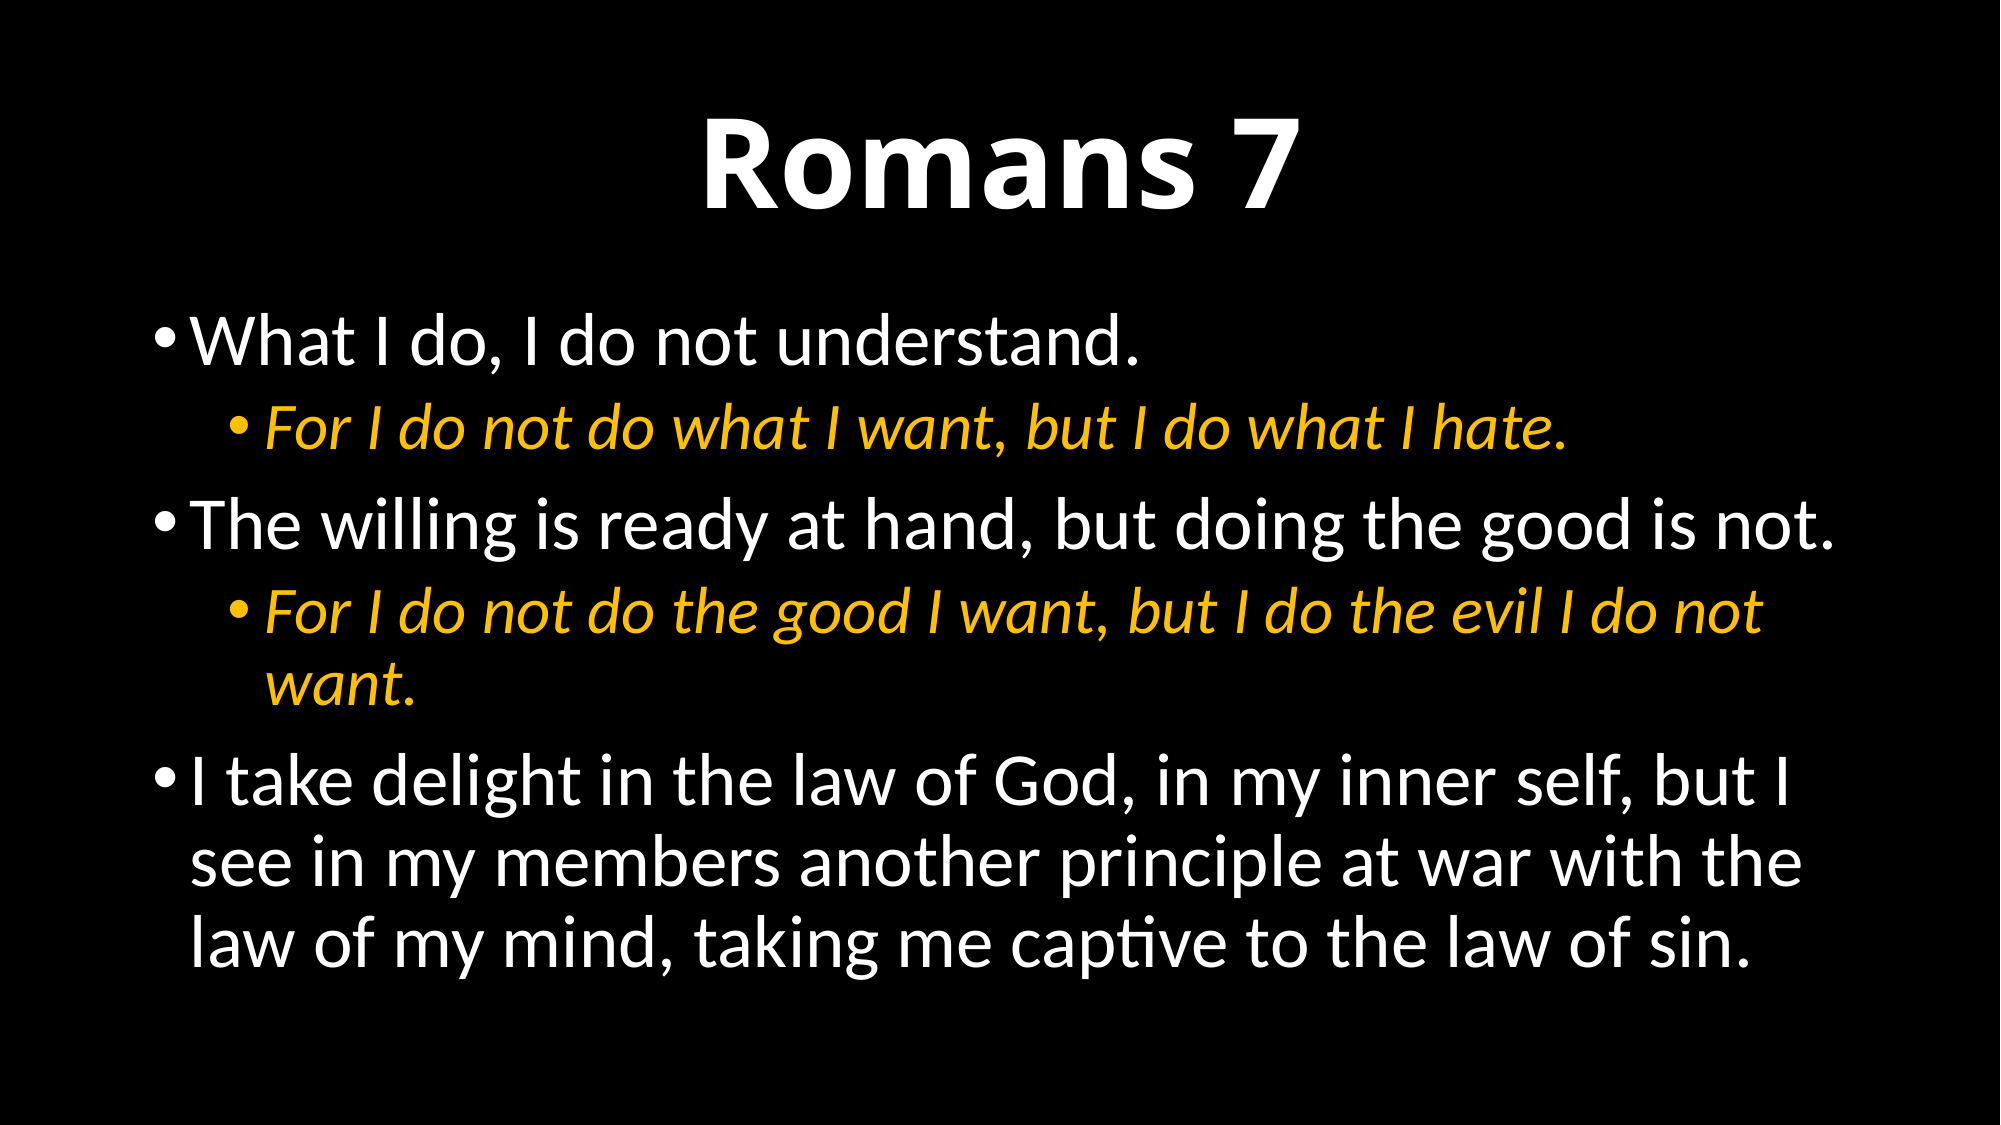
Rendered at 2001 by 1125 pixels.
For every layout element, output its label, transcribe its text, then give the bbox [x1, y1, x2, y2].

list What I do, I do not understand. For I do not do what I want, but I do what I hate. The willing is ready at hand, but doing the good is not. For I do not do the good I want, but I do the evil I do not want. I take delight in the law of God, in my inner self, but I see in my members another principle at war with the law of my mind, taking me captive to the law of sin. [137, 292, 1863, 1057]
title Romans 7 [137, 59, 1863, 278]
